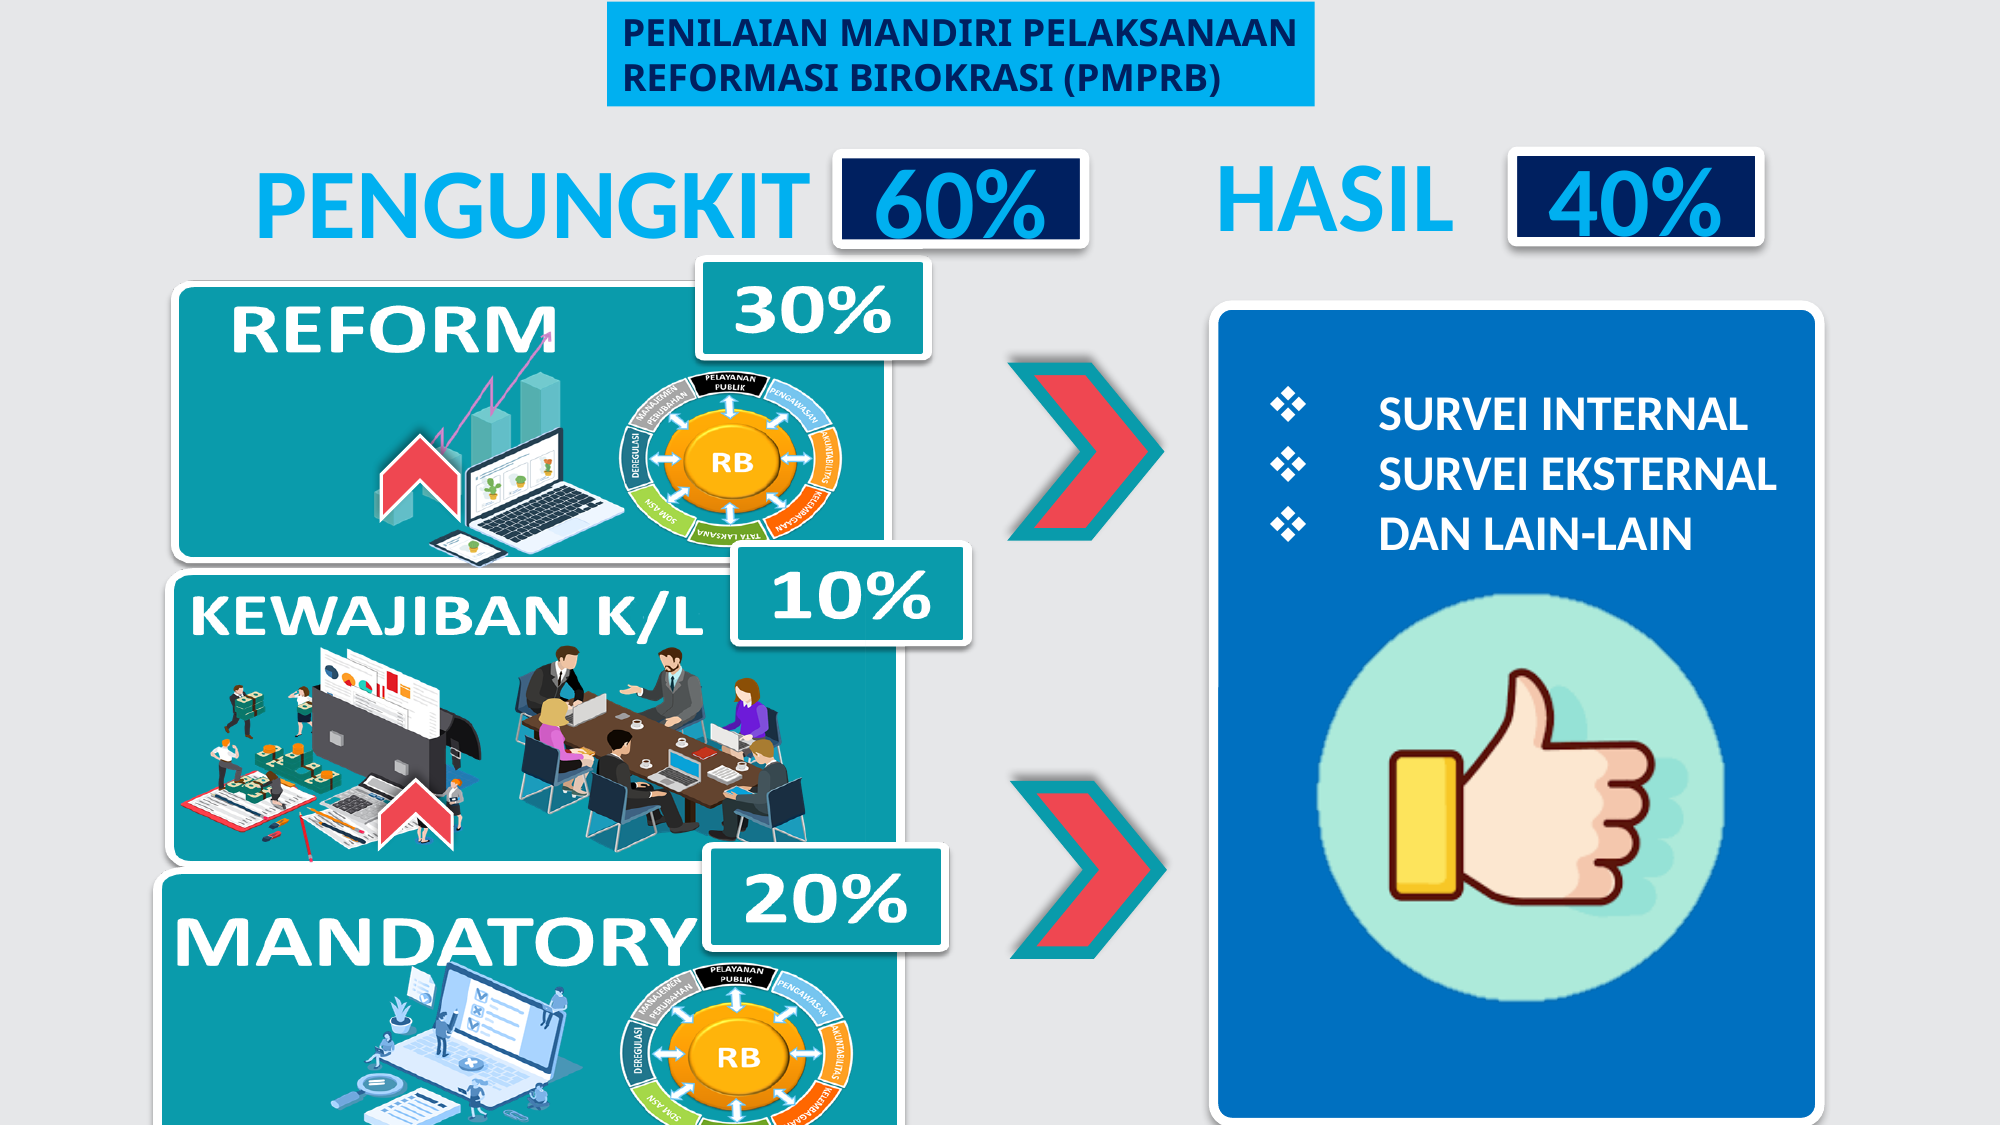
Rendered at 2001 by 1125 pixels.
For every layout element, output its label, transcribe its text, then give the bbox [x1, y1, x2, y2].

text_box PENGUNGKIT [240, 130, 923, 241]
text_box SURVEI INTERNAL SURVEI EKSTERNAL DAN LAIN-LAIN [1251, 373, 1793, 568]
text_box 60% [836, 152, 1086, 246]
text_box [1018, 367, 1158, 536]
text_box 40% [1511, 150, 1761, 243]
text_box HASIL [1200, 123, 1470, 259]
picture [1314, 591, 1730, 1007]
text_box [1020, 785, 1161, 954]
picture [112, 241, 999, 1125]
text_box [1212, 304, 1821, 1124]
text_box PENILAIAN MANDIRI PELAKSANAAN REFORMASI BIROKRASI (PMPRB) [607, 1, 1315, 107]
